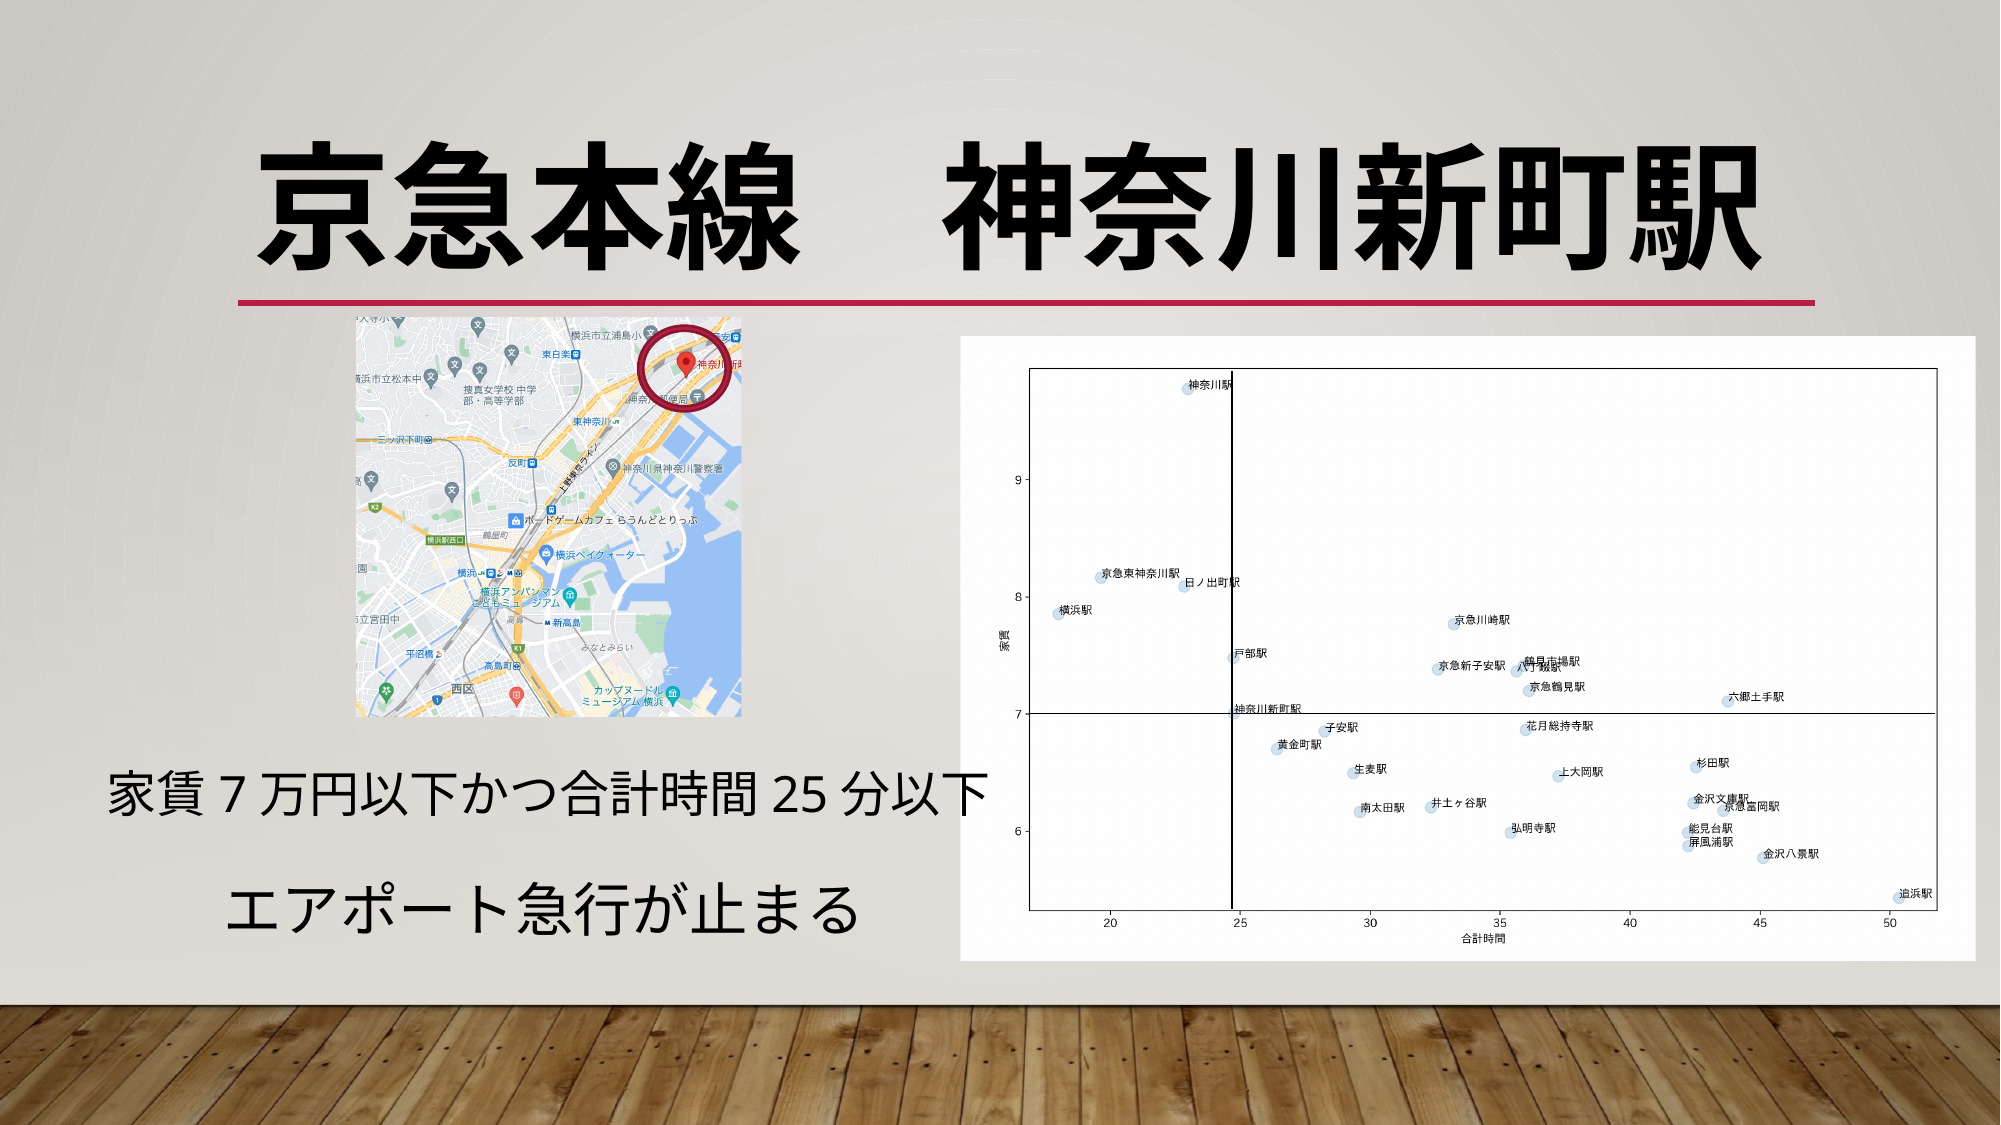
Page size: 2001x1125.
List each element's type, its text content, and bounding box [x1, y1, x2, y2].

picture [0, 1005, 2000, 1125]
text_box 家賃7万円以下かつ合計時間25分以下 [92, 755, 960, 830]
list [960, 336, 1976, 962]
picture [355, 317, 742, 717]
text_box エアポート急行が止まる [209, 865, 889, 951]
title 京急本線 神奈川新町駅 [238, 131, 1814, 305]
